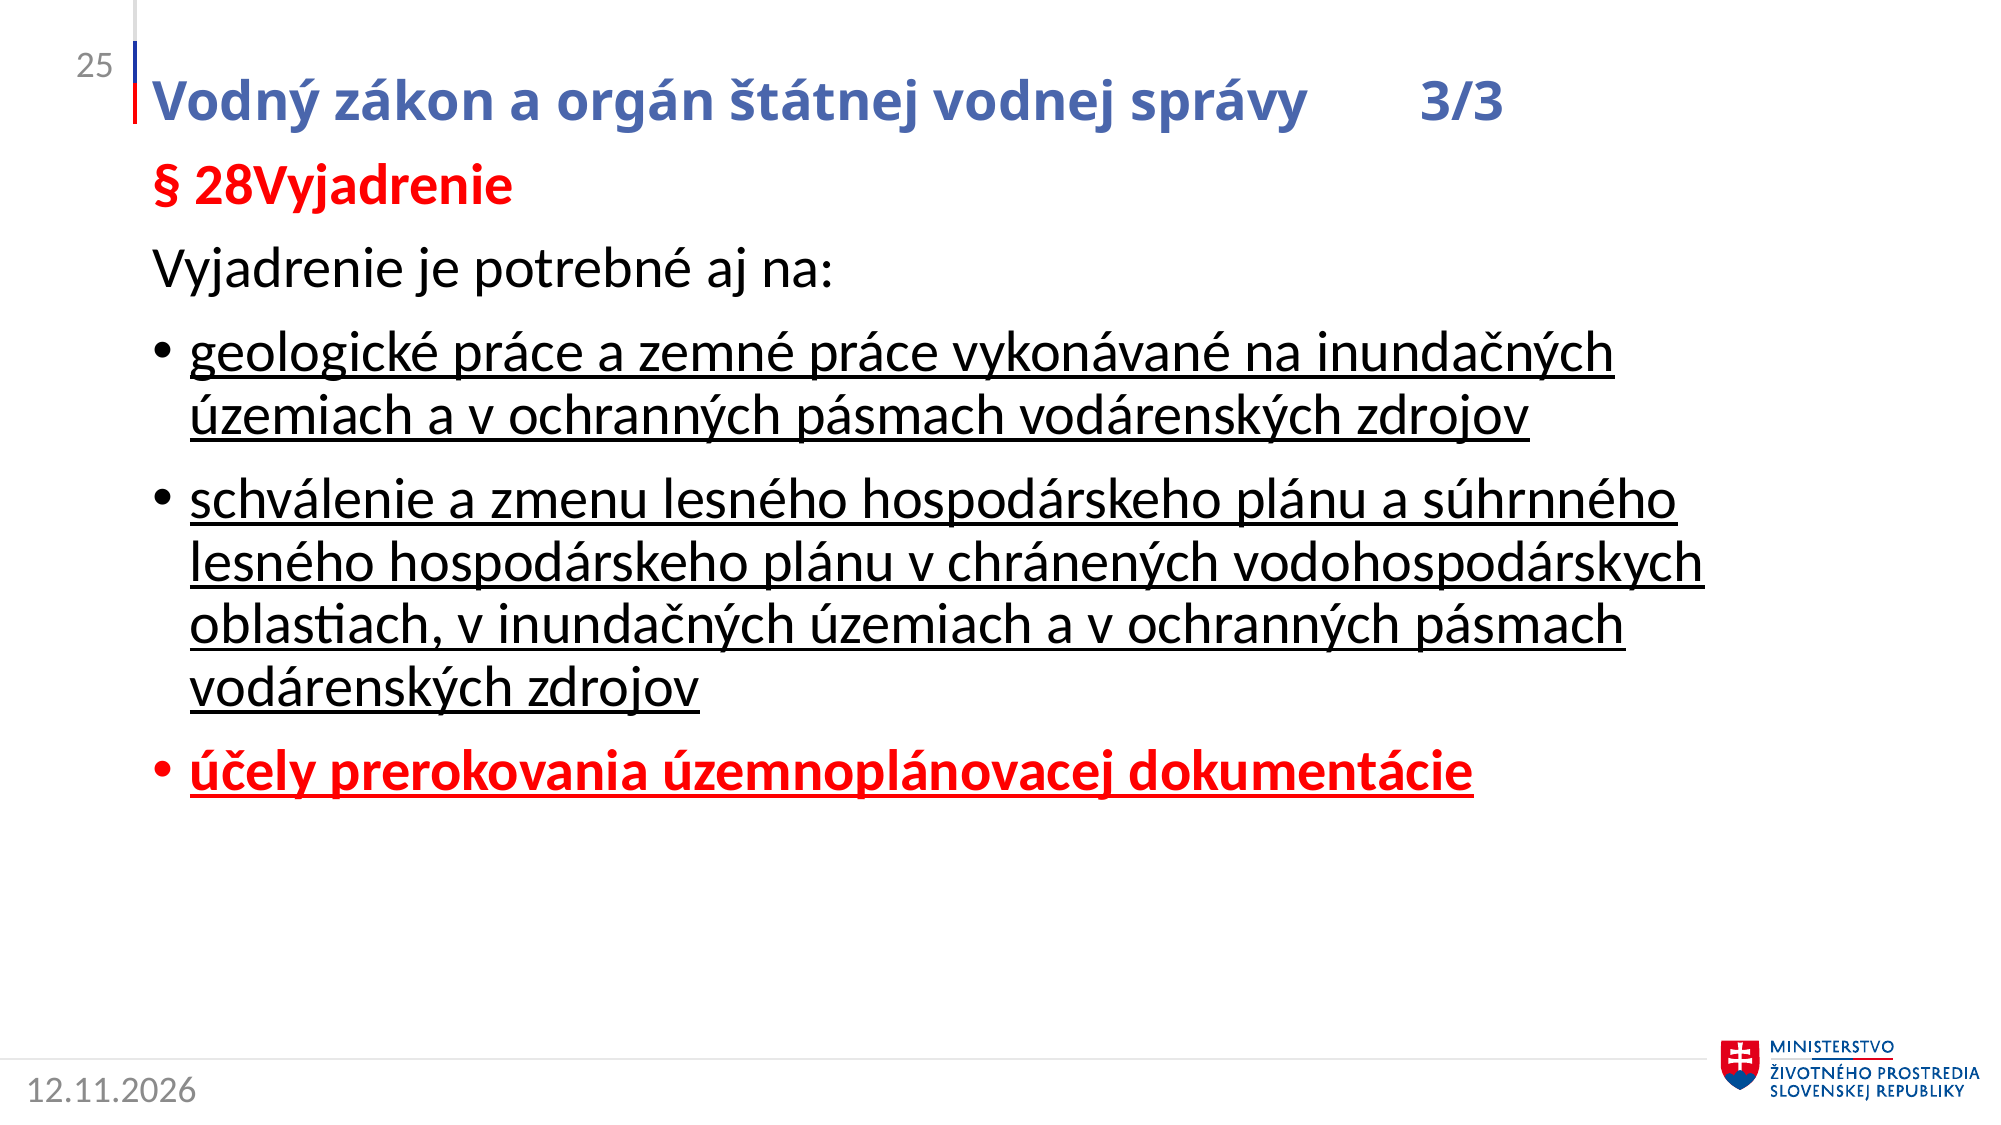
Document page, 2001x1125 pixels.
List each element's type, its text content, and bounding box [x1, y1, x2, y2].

slide_number 2. 5. 2022 [10, 1058, 247, 1118]
list § 28Vyjadrenie Vyjadrenie je potrebné aj na: geologické práce a zemné práce vykonávané na inundačných územiach a v ochranných pásmach vodárenských zdrojov schválenie a zmenu lesného hospodárskeho plánu a súhrnného lesného hospodárskeho plánu v chránených vodohospodárskych oblastiach, v inundačných územiach a v ochranných pásmach vodárenských zdrojov účely prerokovania územnoplánovacej dokumentácie [137, 146, 1863, 1014]
slide_number 25 [10, 32, 129, 92]
title Vodný zákon a orgán štátnej vodnej správy 3/3 [137, 59, 1863, 146]
